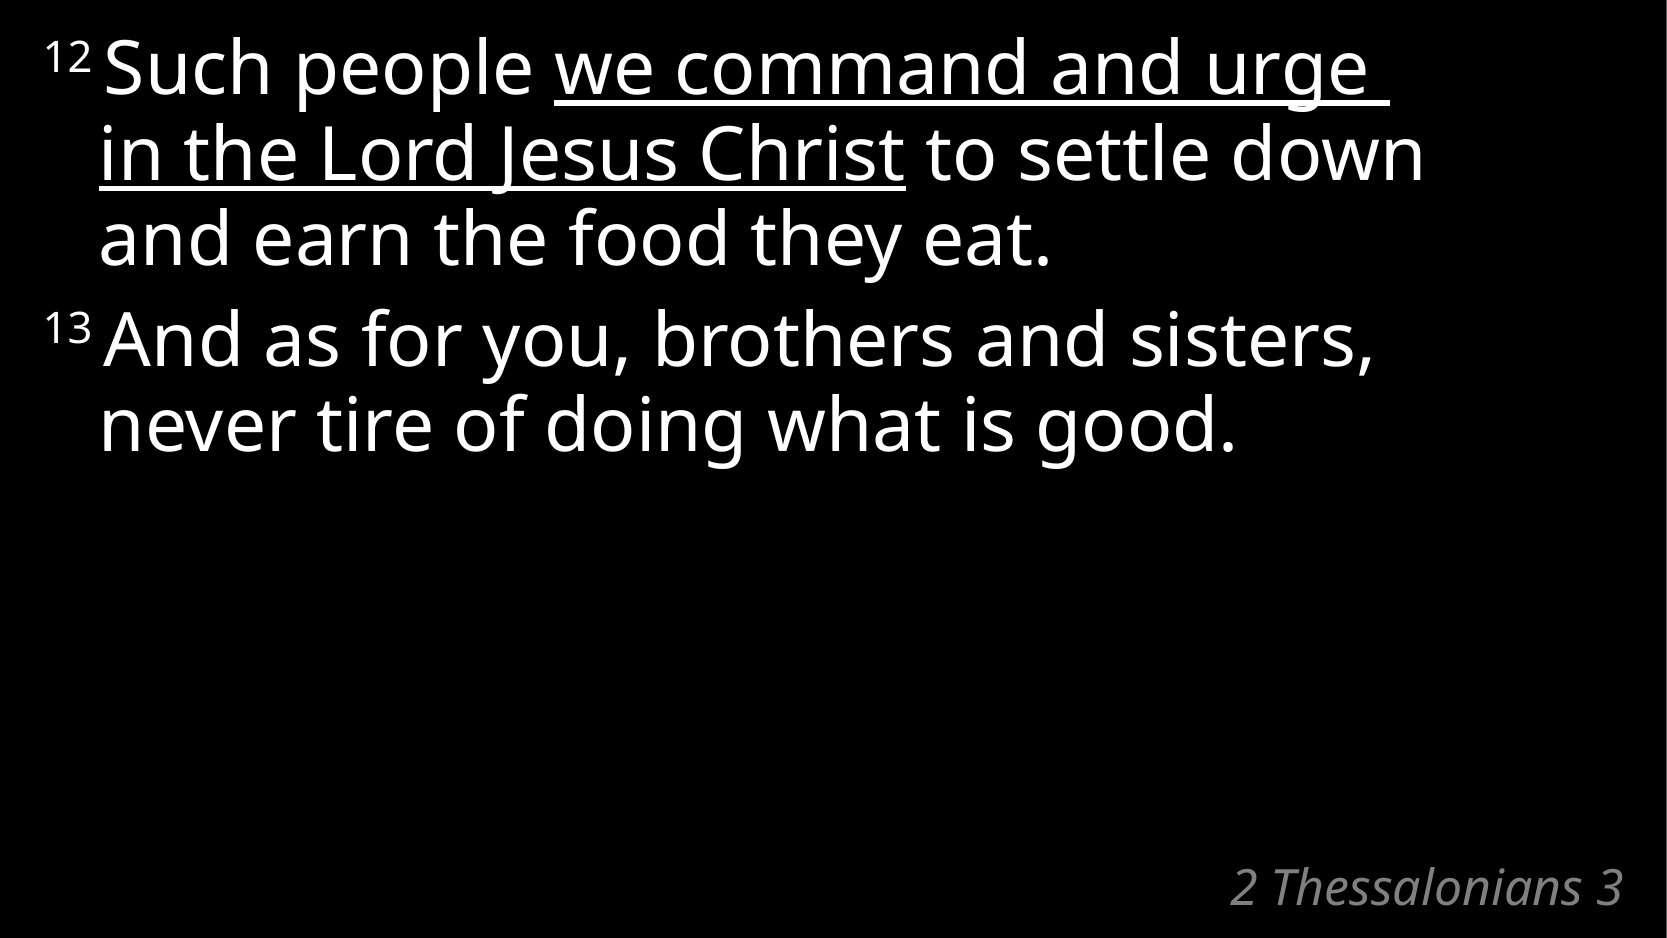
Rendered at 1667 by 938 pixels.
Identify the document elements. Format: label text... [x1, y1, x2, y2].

list 12 Such people we command and urge in the Lord Jesus Christ to settle down and earn the food they eat. 13 And as for you, brothers and sisters, never tire of doing what is good. [27, 18, 1640, 813]
title 2 Thessalonians 3 [1058, 834, 1640, 923]
